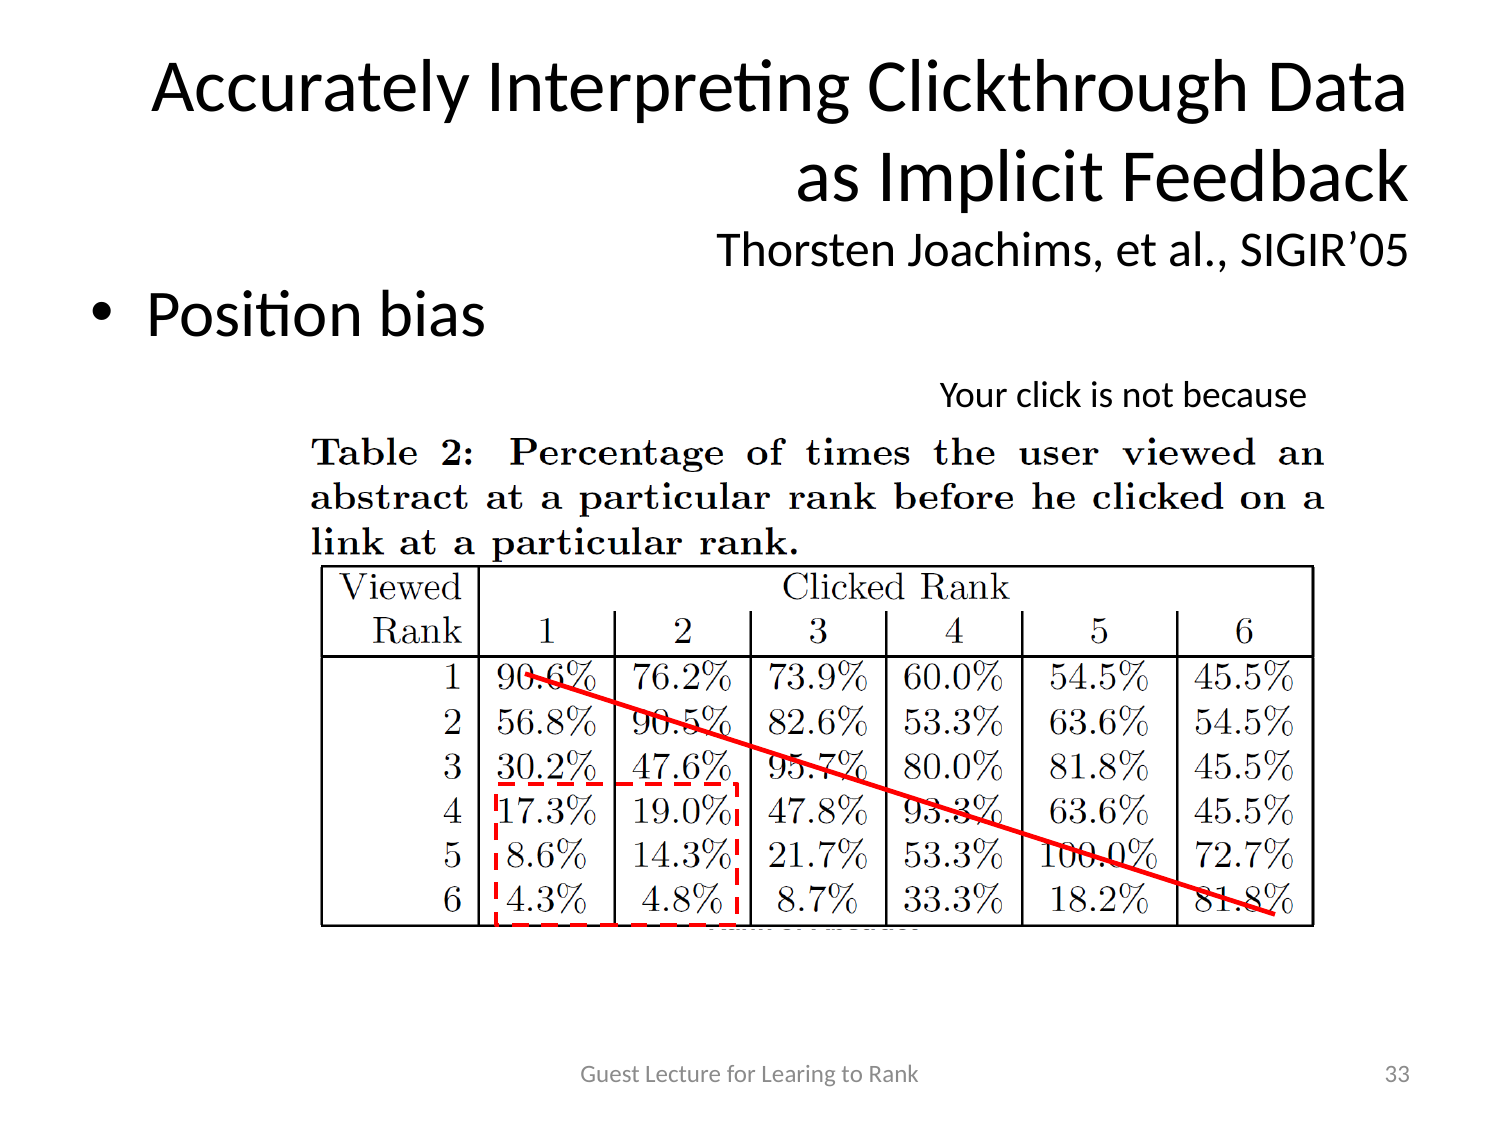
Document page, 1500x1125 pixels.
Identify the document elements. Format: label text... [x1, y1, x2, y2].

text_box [474, 362, 1351, 698]
title Accurately Interpreting Clickthrough Data as Implicit Feedback Thorsten Joachims, et al., SIGIR’05 [75, 62, 1425, 250]
slide_number 33 [1074, 1042, 1425, 1103]
list Position bias [75, 262, 1425, 1005]
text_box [524, 673, 1276, 915]
picture [298, 424, 1330, 931]
footer Guest Lecture for Learing to Rank [512, 1042, 988, 1103]
